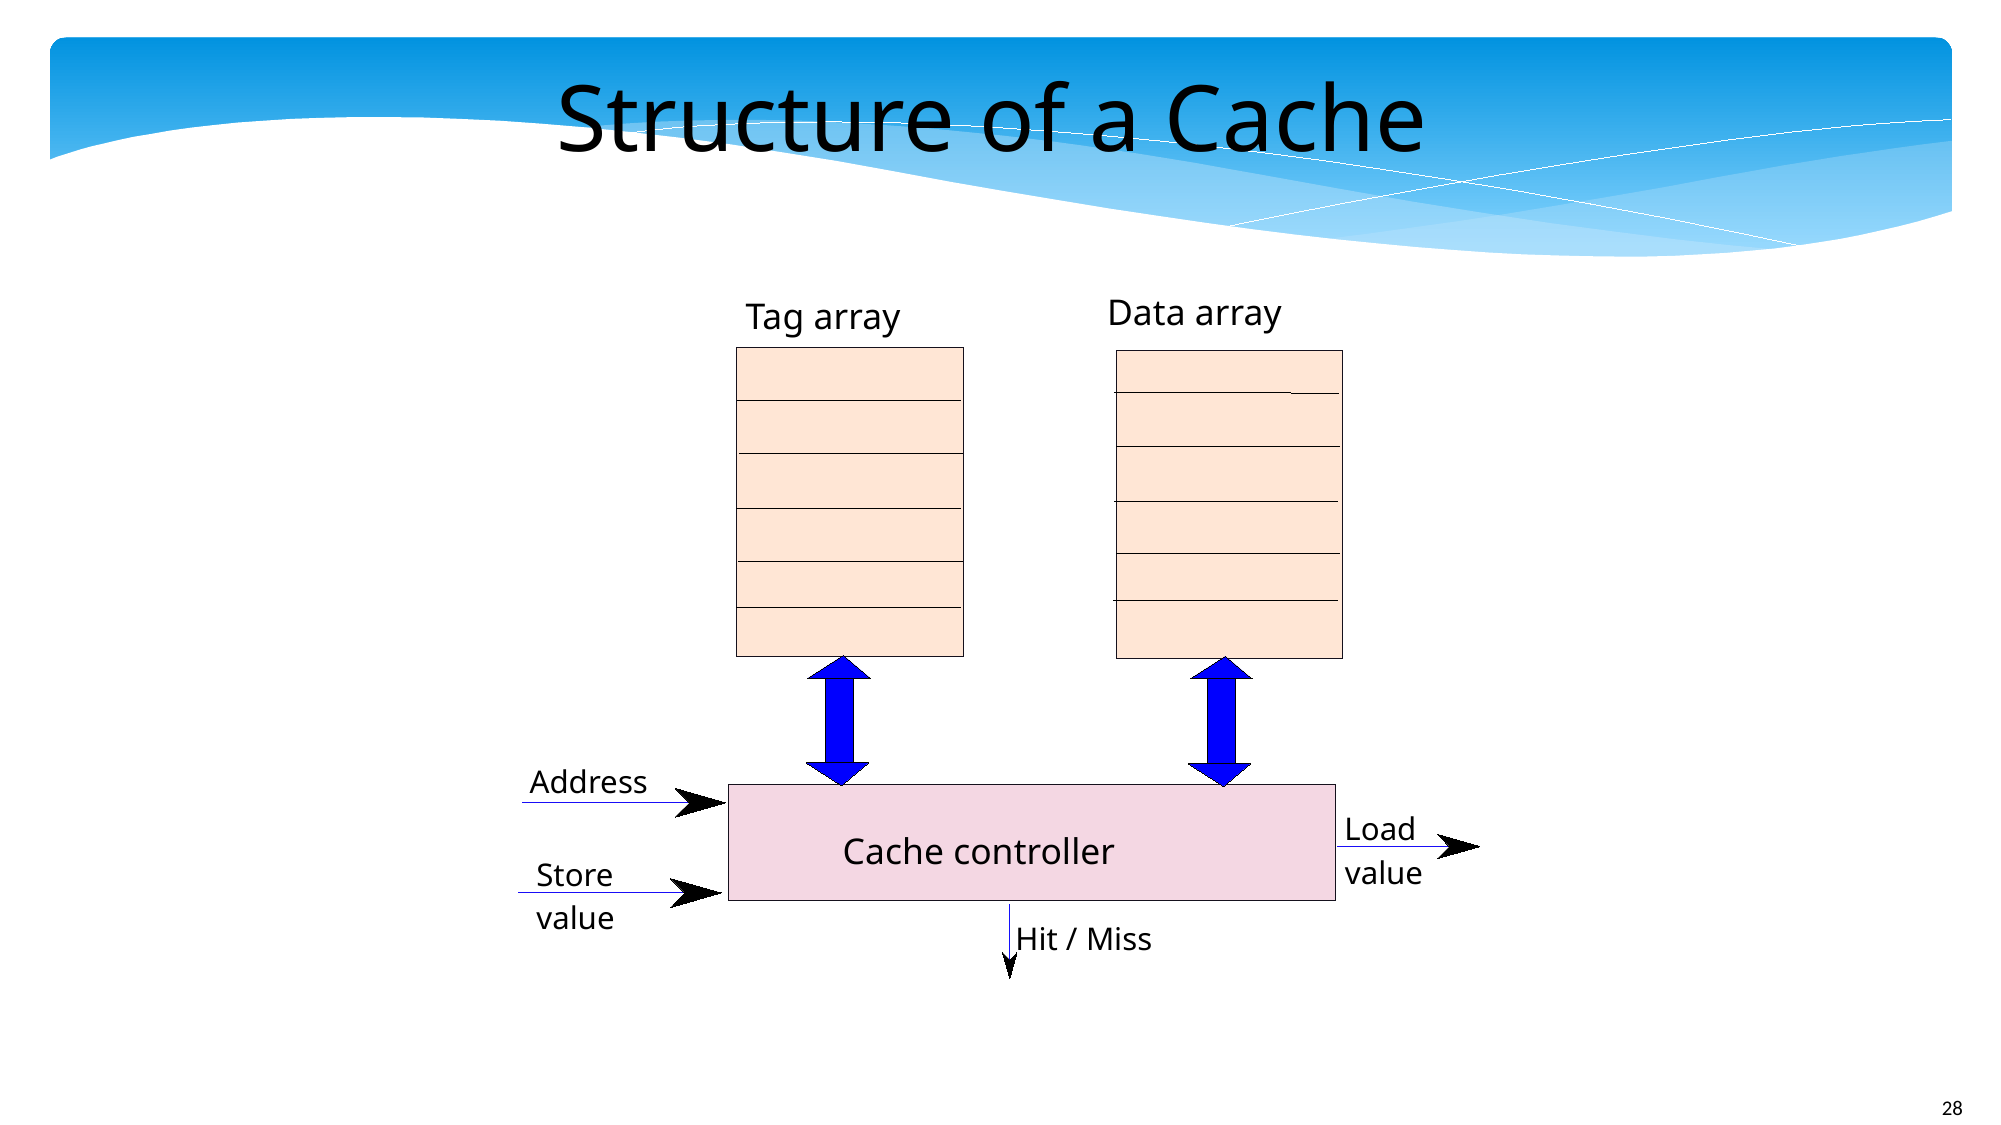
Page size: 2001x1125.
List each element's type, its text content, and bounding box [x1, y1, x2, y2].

title Structure of a Cache [383, 37, 1600, 192]
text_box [512, 265, 1488, 1001]
